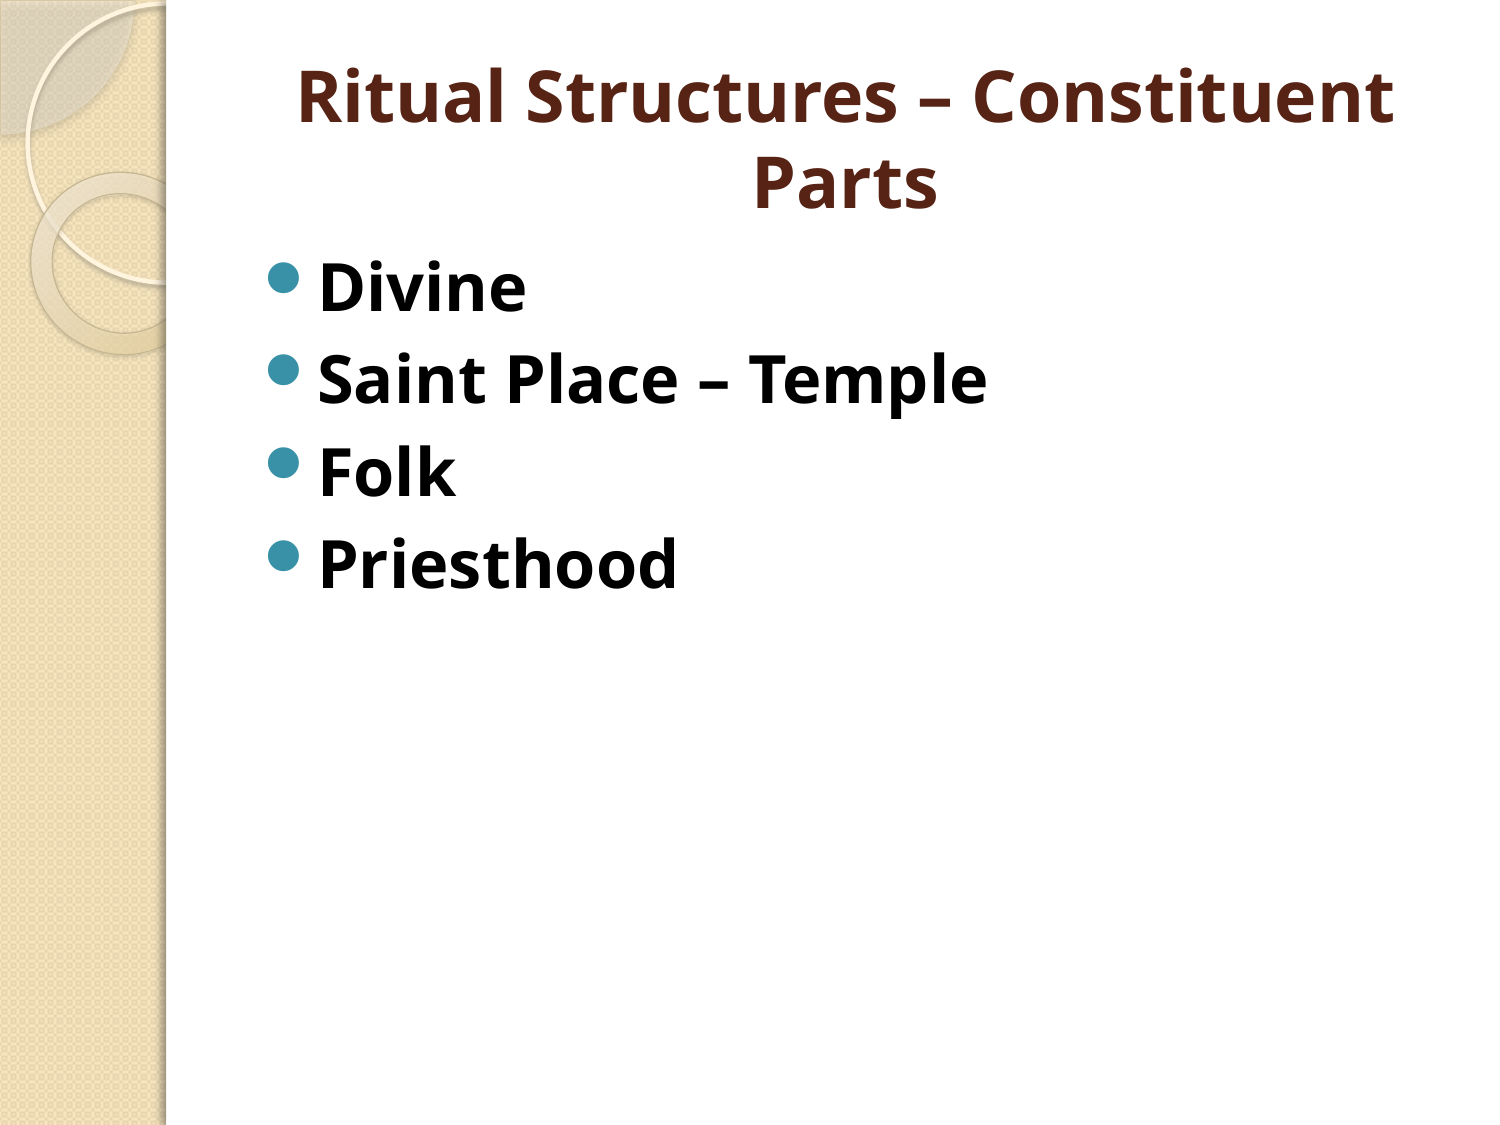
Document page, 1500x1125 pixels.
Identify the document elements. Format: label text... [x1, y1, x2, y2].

title Ritual Structures – Constituent Parts [230, 42, 1461, 231]
list Divine Saint Place – Temple Folk Priesthood [235, 237, 1466, 1025]
